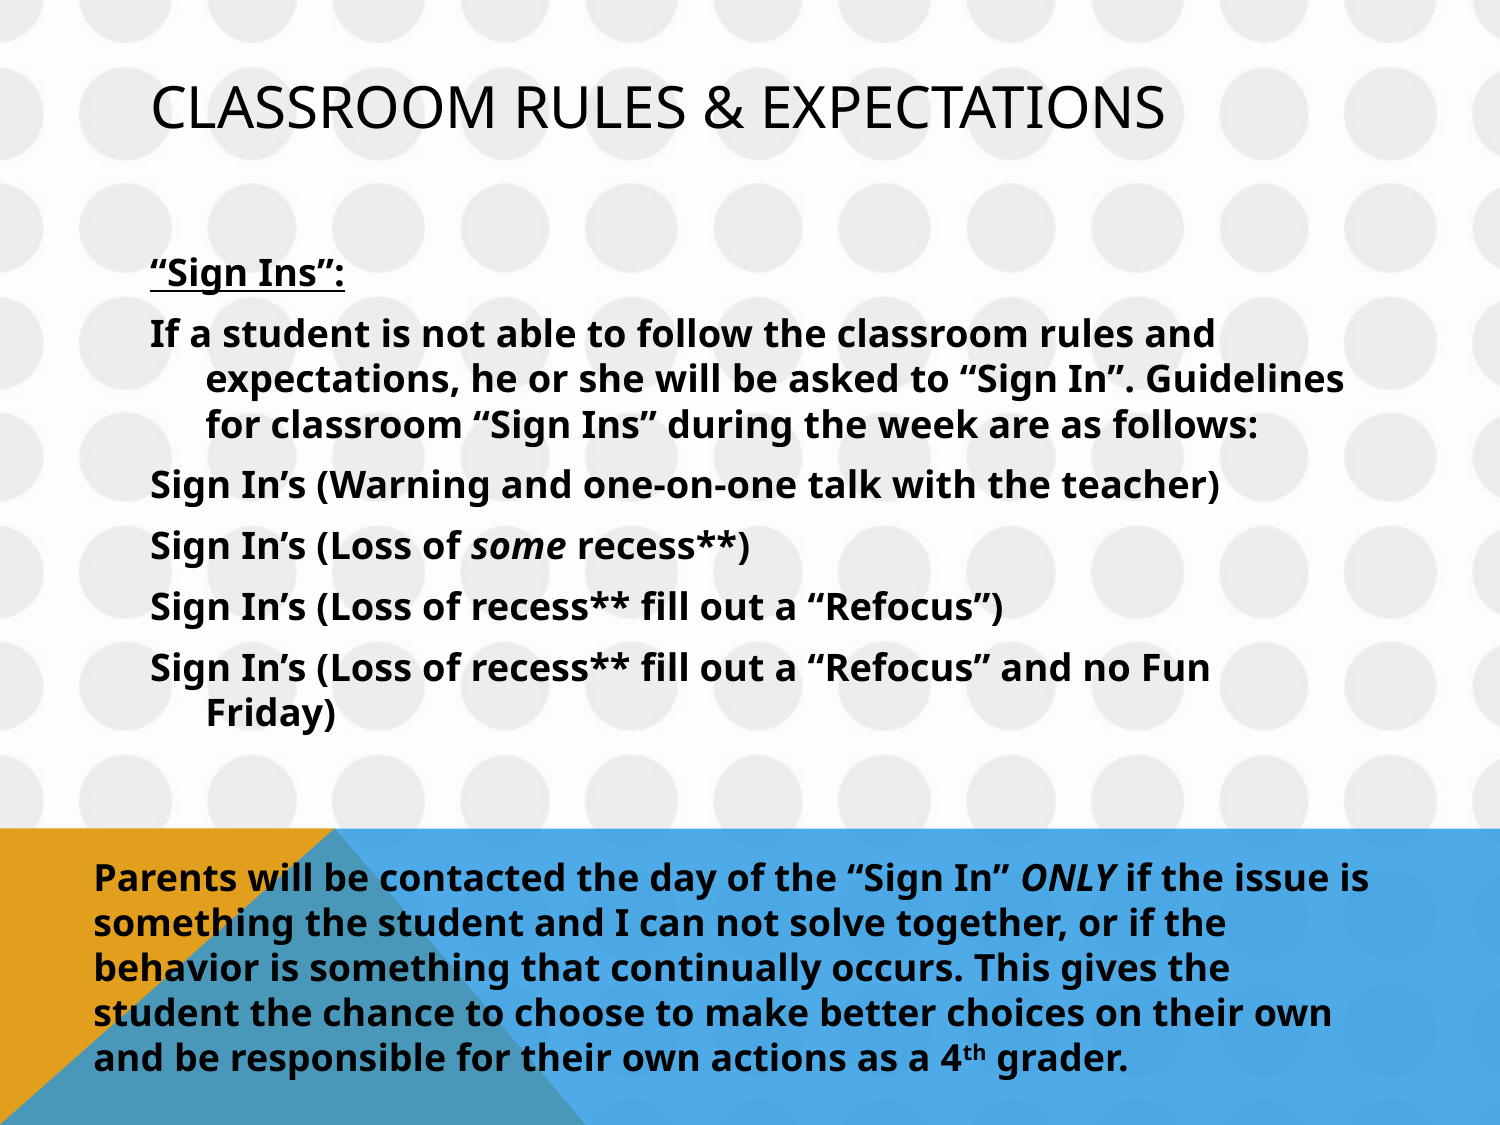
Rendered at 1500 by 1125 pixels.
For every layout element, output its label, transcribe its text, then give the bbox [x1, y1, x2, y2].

title Classroom Rules & Expectations [135, 60, 1369, 150]
list “Sign Ins”: If a student is not able to follow the classroom rules and expectations, he or she will be asked to “Sign In”. Guidelines for classroom “Sign Ins” during the week are as follows: Sign In’s (Warning and one-on-one talk with the teacher) Sign In’s (Loss of some recess**) Sign In’s (Loss of recess** fill out a “Refocus”) Sign In’s (Loss of recess** fill out a “Refocus” and no Fun Friday) [135, 180, 1369, 768]
text_box Parents will be contacted the day of the “Sign In” ONLY if the issue is something the student and I can not solve together, or if the behavior is something that continually occurs. This gives the student the chance to choose to make better choices on their own and be responsible for their own actions as a 4th grader. [78, 801, 1391, 1087]
